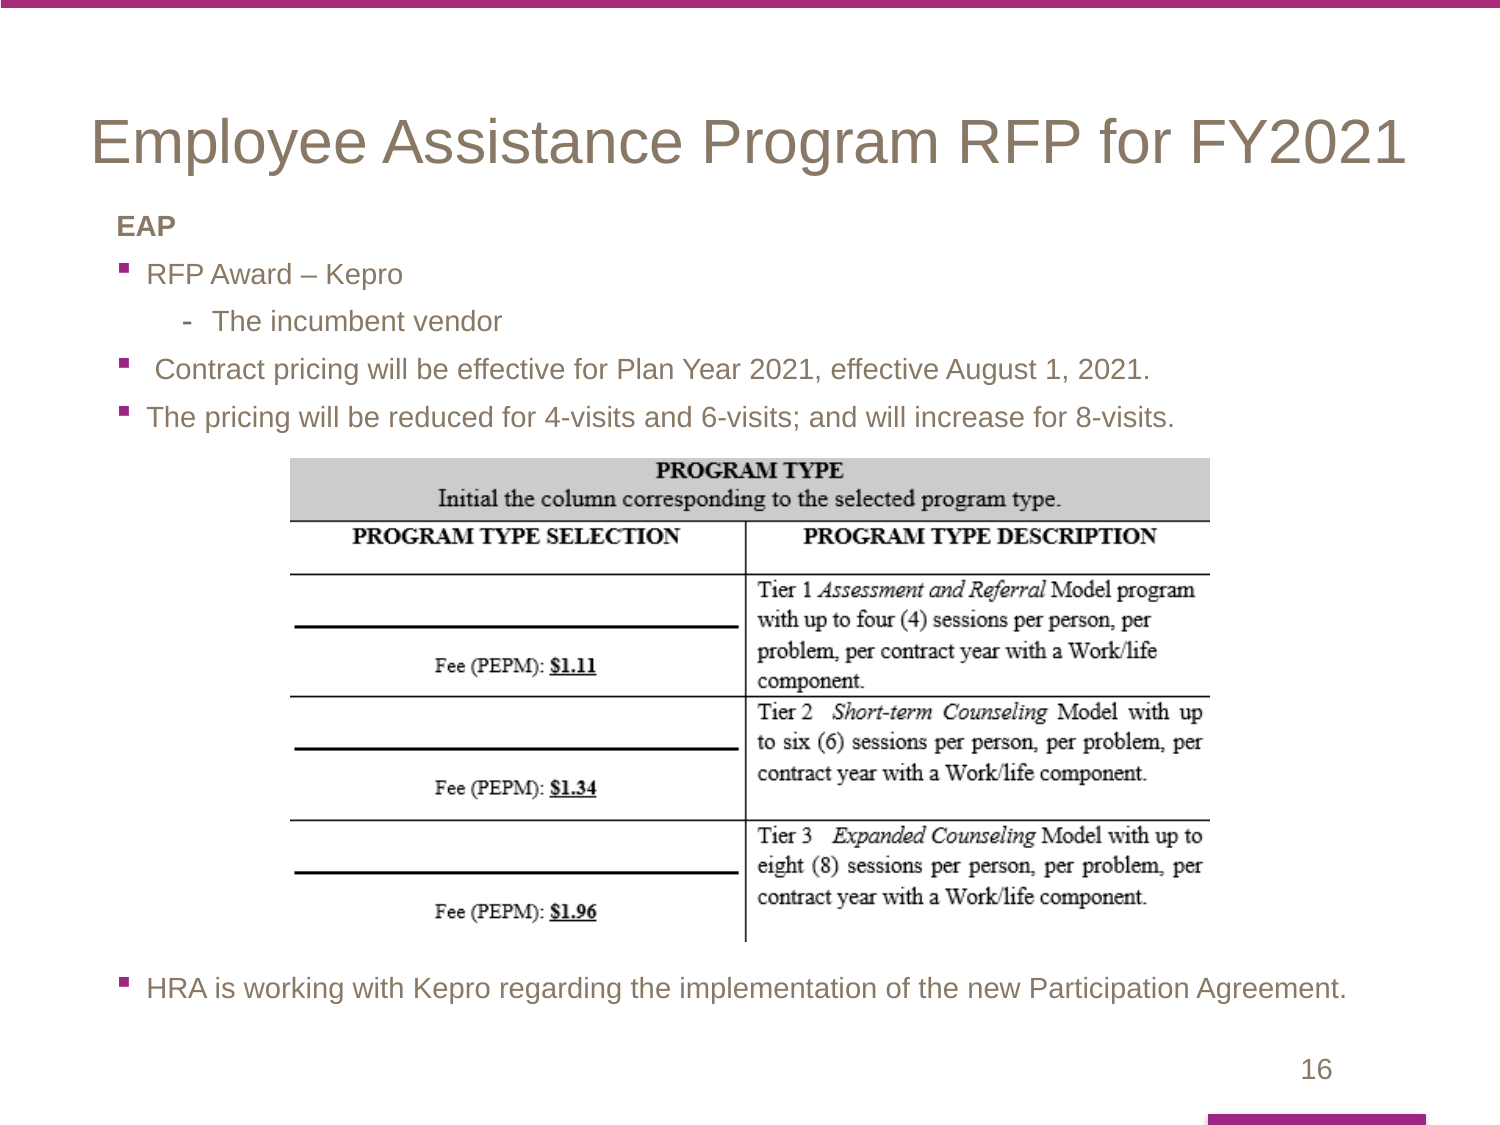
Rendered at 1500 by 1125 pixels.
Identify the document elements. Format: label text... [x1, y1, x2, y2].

picture [290, 458, 1210, 942]
title Employee Assistance Program RFP for FY2021 [75, 45, 1425, 199]
slide_number 16 [1208, 1042, 1425, 1103]
picture [0, 0, 1500, 8]
list EAP RFP Award – Kepro The incumbent vendor Contract pricing will be effective for Plan Year 2021, effective August 1, 2021. The pricing will be reduced for 4-visits and 6-visits; and will increase for 8-visits. HRA is working with Kepro regarding the implementation of the new Participation Agreement. [75, 199, 1425, 1040]
